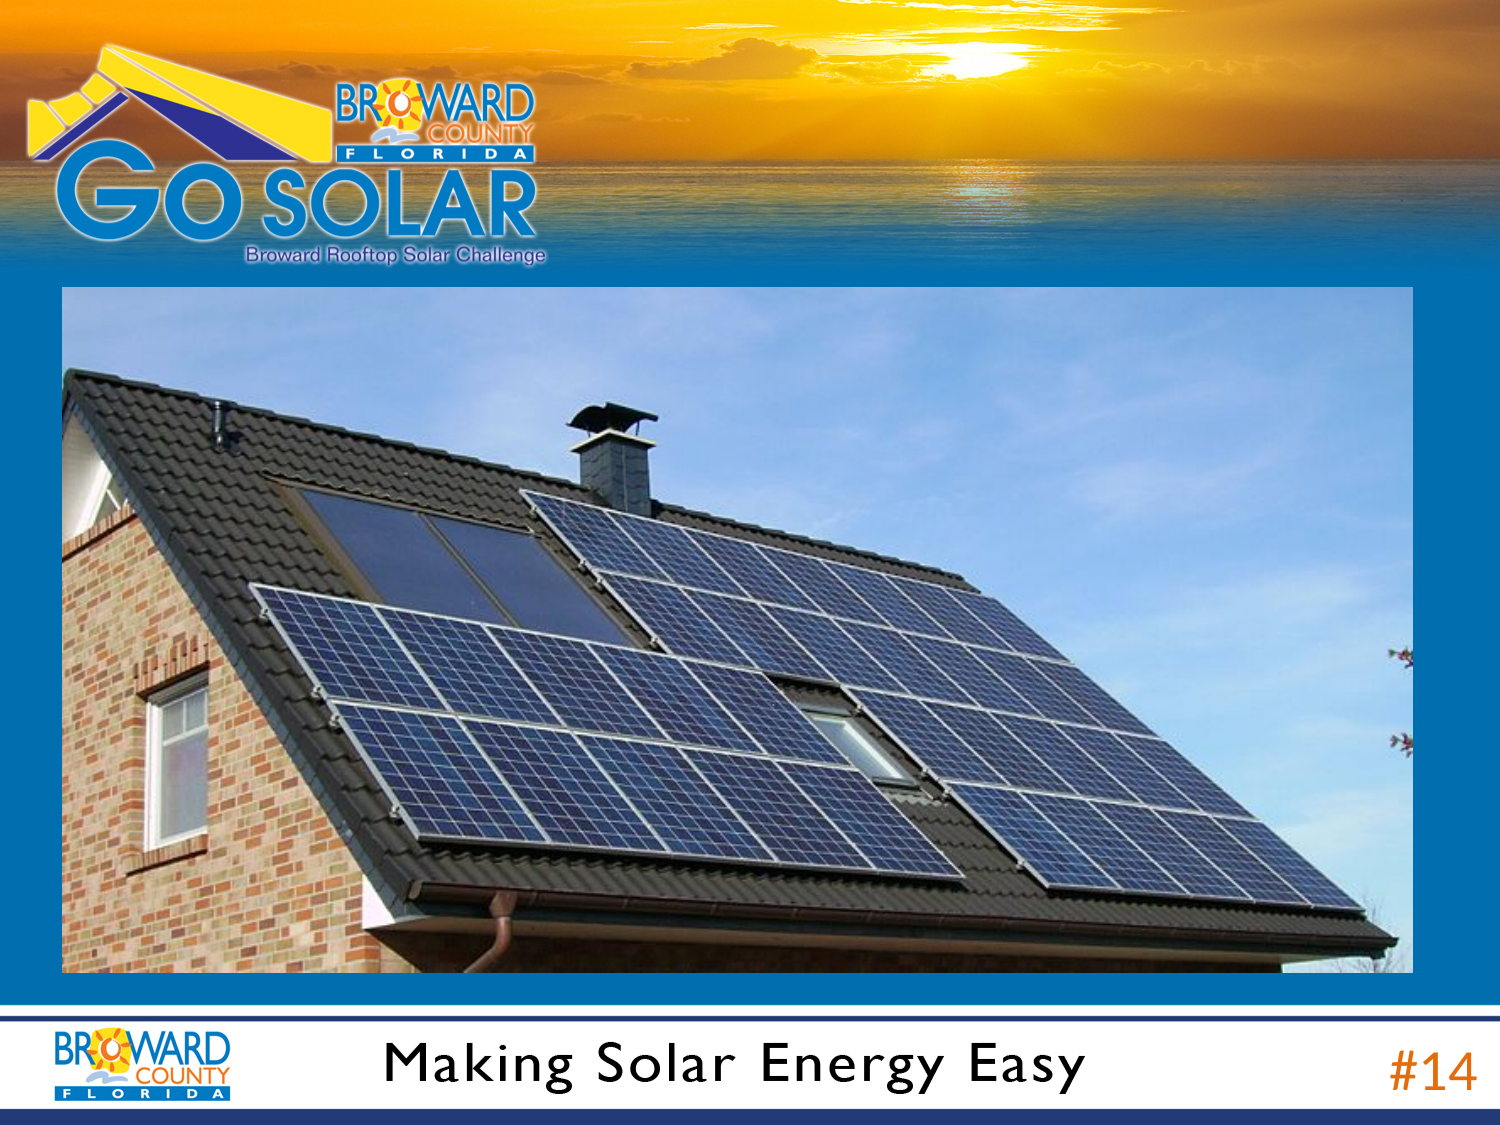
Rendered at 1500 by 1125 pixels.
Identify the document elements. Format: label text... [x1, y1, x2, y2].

picture [0, 0, 1500, 1125]
text_box #14 [1374, 1025, 1500, 1110]
